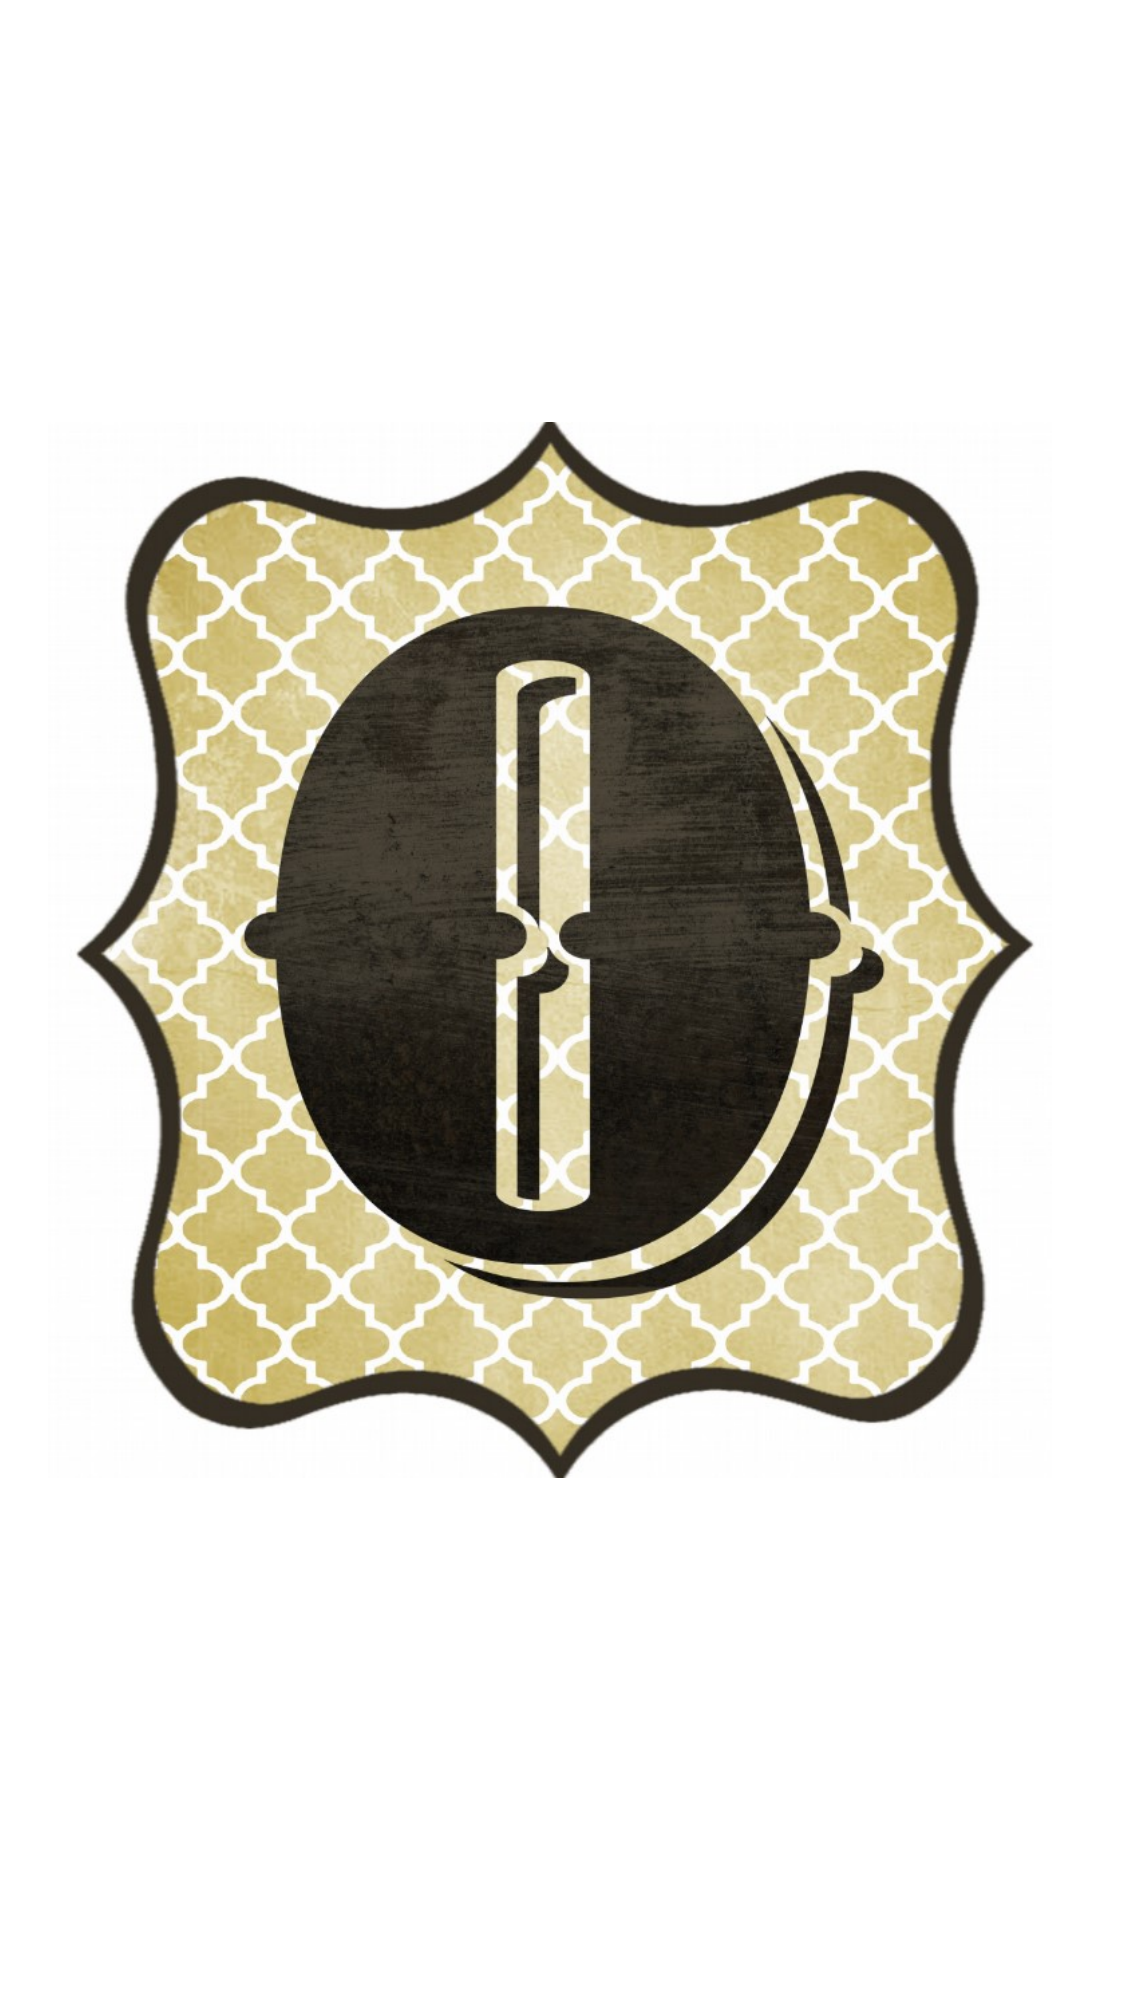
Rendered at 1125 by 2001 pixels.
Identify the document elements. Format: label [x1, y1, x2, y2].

picture [47, 422, 1052, 1478]
